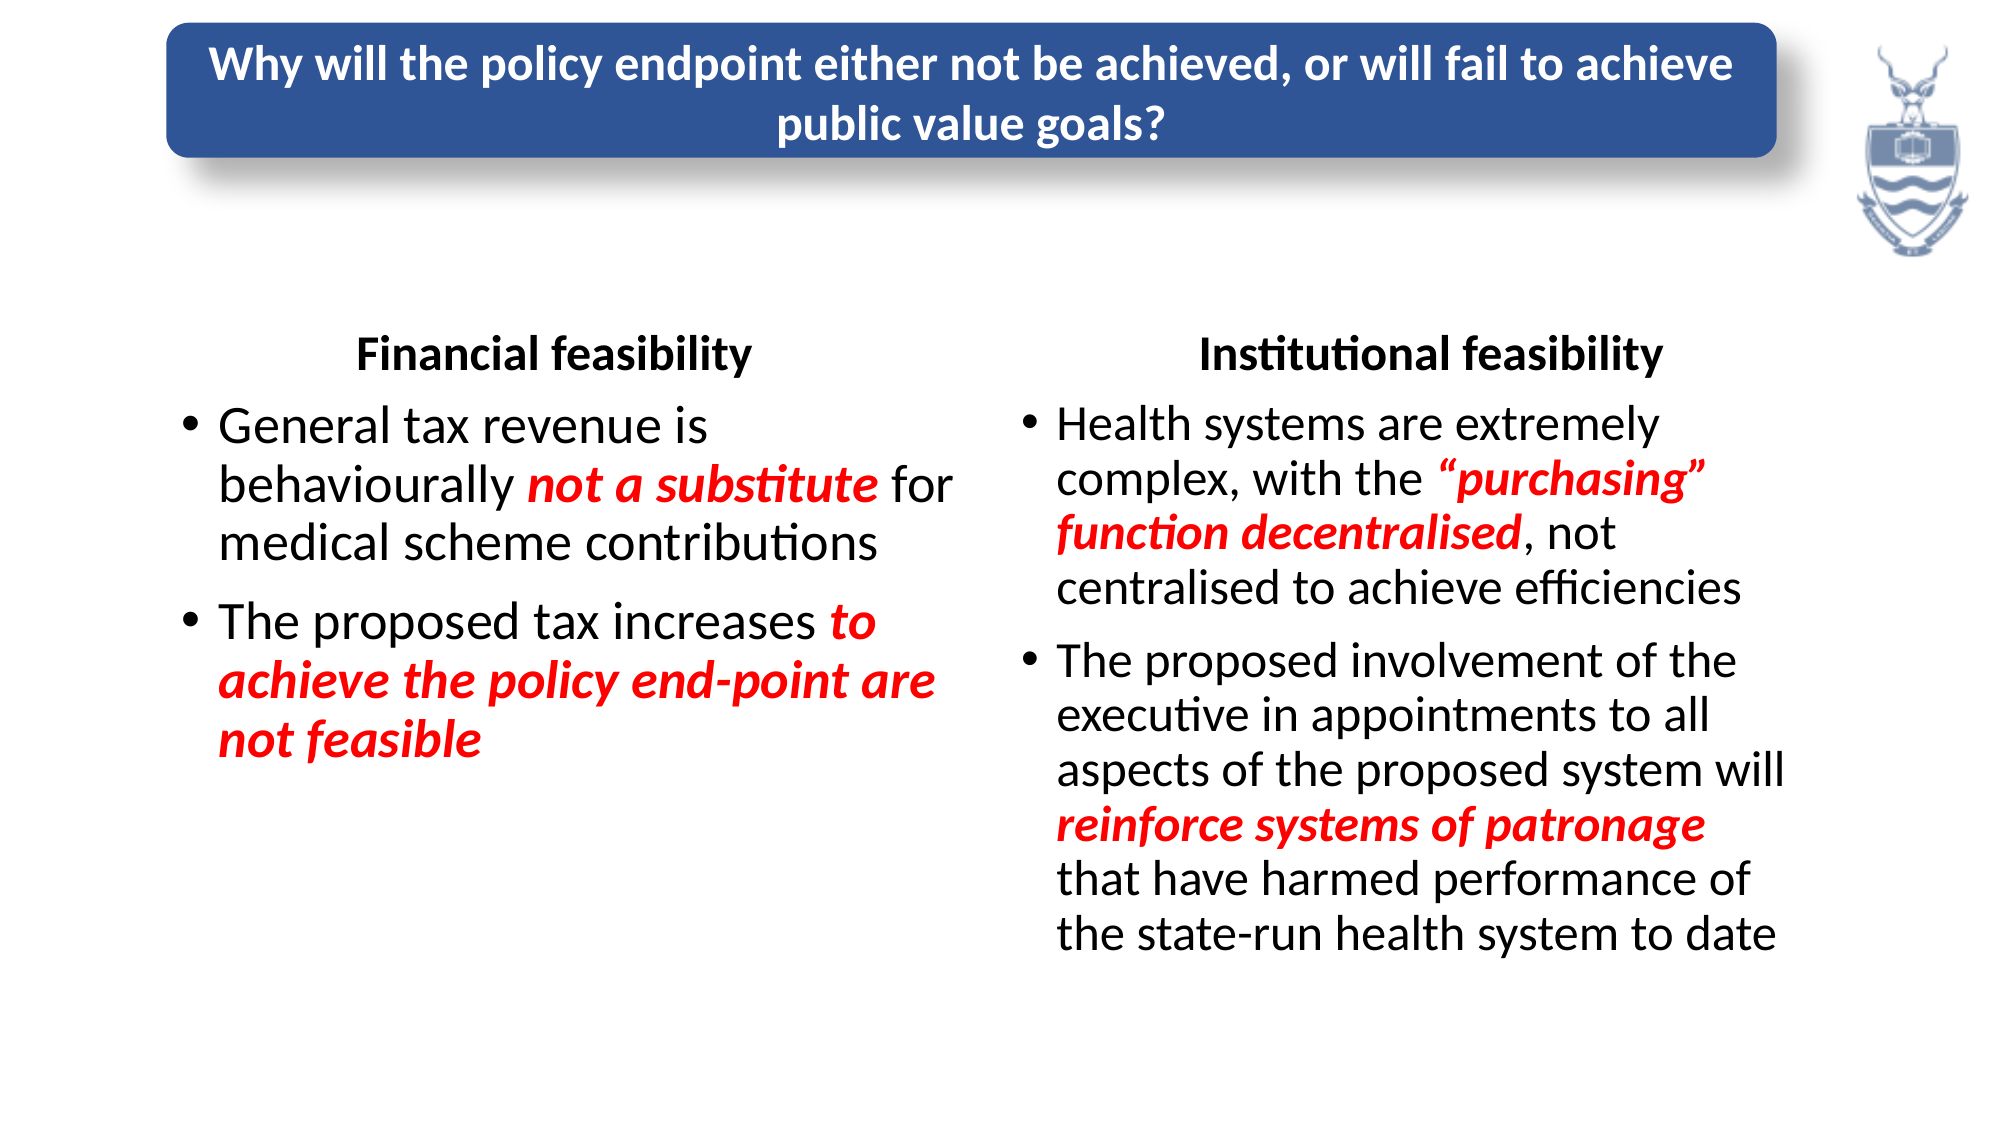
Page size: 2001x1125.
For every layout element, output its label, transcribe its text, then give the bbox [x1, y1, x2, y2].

list General tax revenue is behaviourally not a substitute for medical scheme contributions The proposed tax increases to achieve the policy end-point are not feasible [166, 389, 978, 994]
list Health systems are extremely complex, with the “purchasing” function decentralised, not centralised to achieve efficiencies The proposed involvement of the executive in appointments to all aspects of the proposed system will reinforce systems of patronage that have harmed performance of the state-run health system to date [1006, 389, 1804, 979]
text_box Why will the policy endpoint either not be achieved, or will fail to achieve public value goals? [165, 21, 1778, 159]
list Financial feasibility [131, 254, 978, 390]
picture [1851, 20, 1982, 270]
list Institutional feasibility [1006, 254, 1857, 390]
